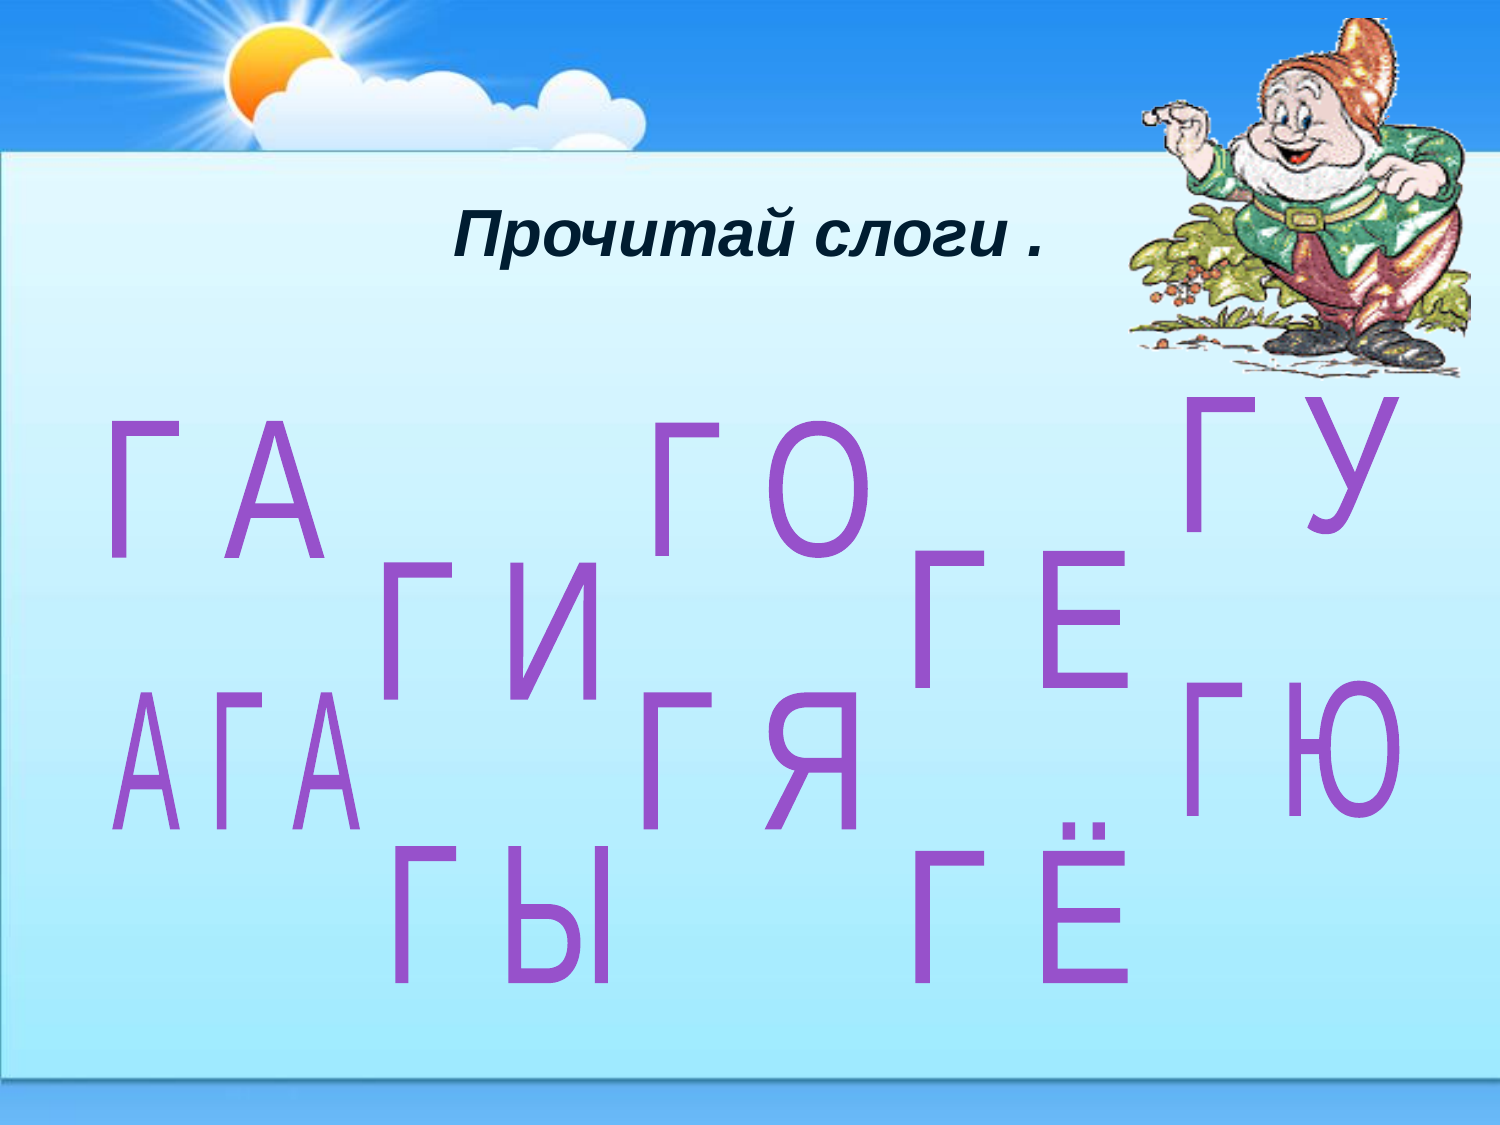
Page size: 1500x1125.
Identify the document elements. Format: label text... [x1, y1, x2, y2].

picture [0, 0, 1500, 1125]
title Прочитай слоги . [182, 89, 1122, 278]
